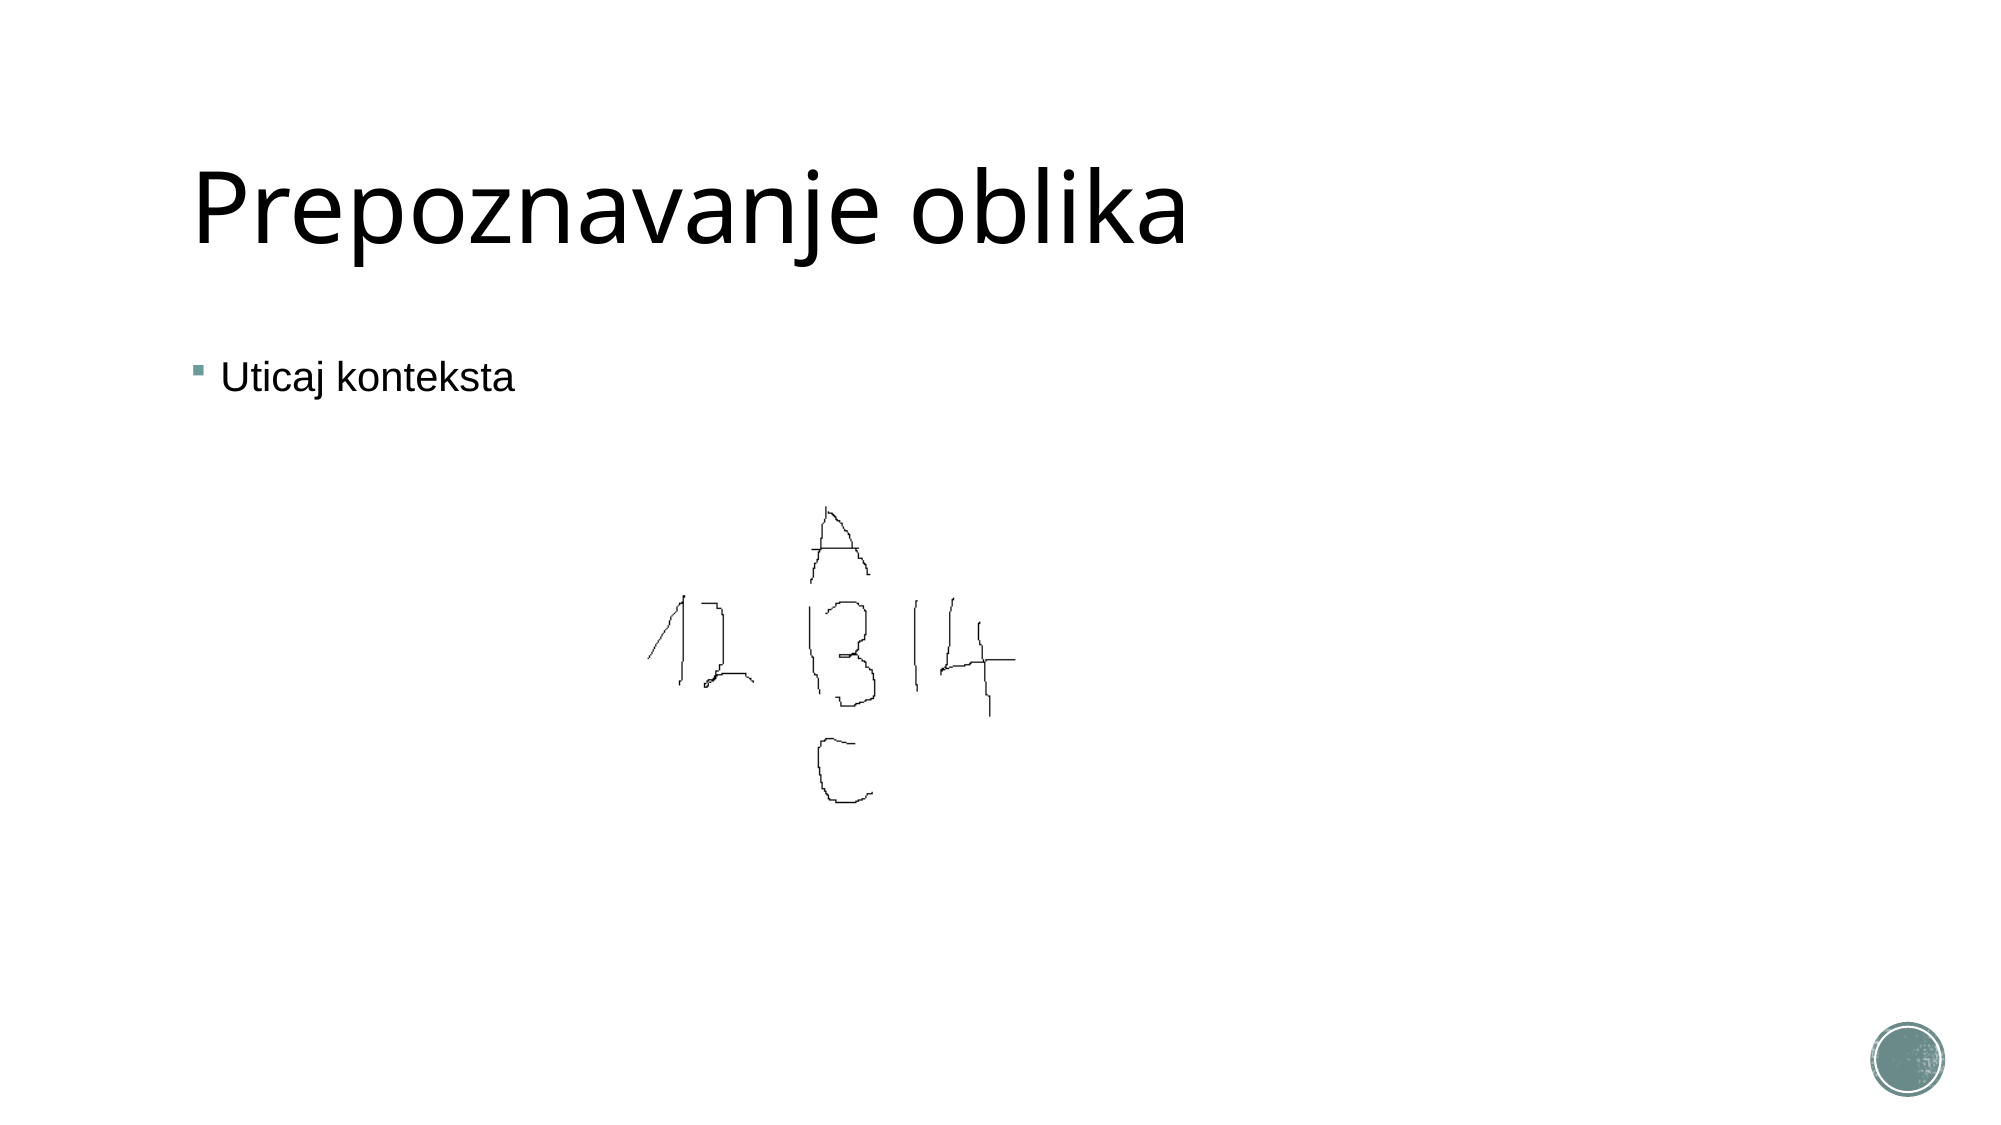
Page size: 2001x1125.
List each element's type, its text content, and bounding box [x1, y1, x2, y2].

list Uticaj konteksta [175, 348, 1826, 1013]
picture [315, 430, 1686, 930]
title Prepoznavanje oblika [175, 79, 1826, 344]
